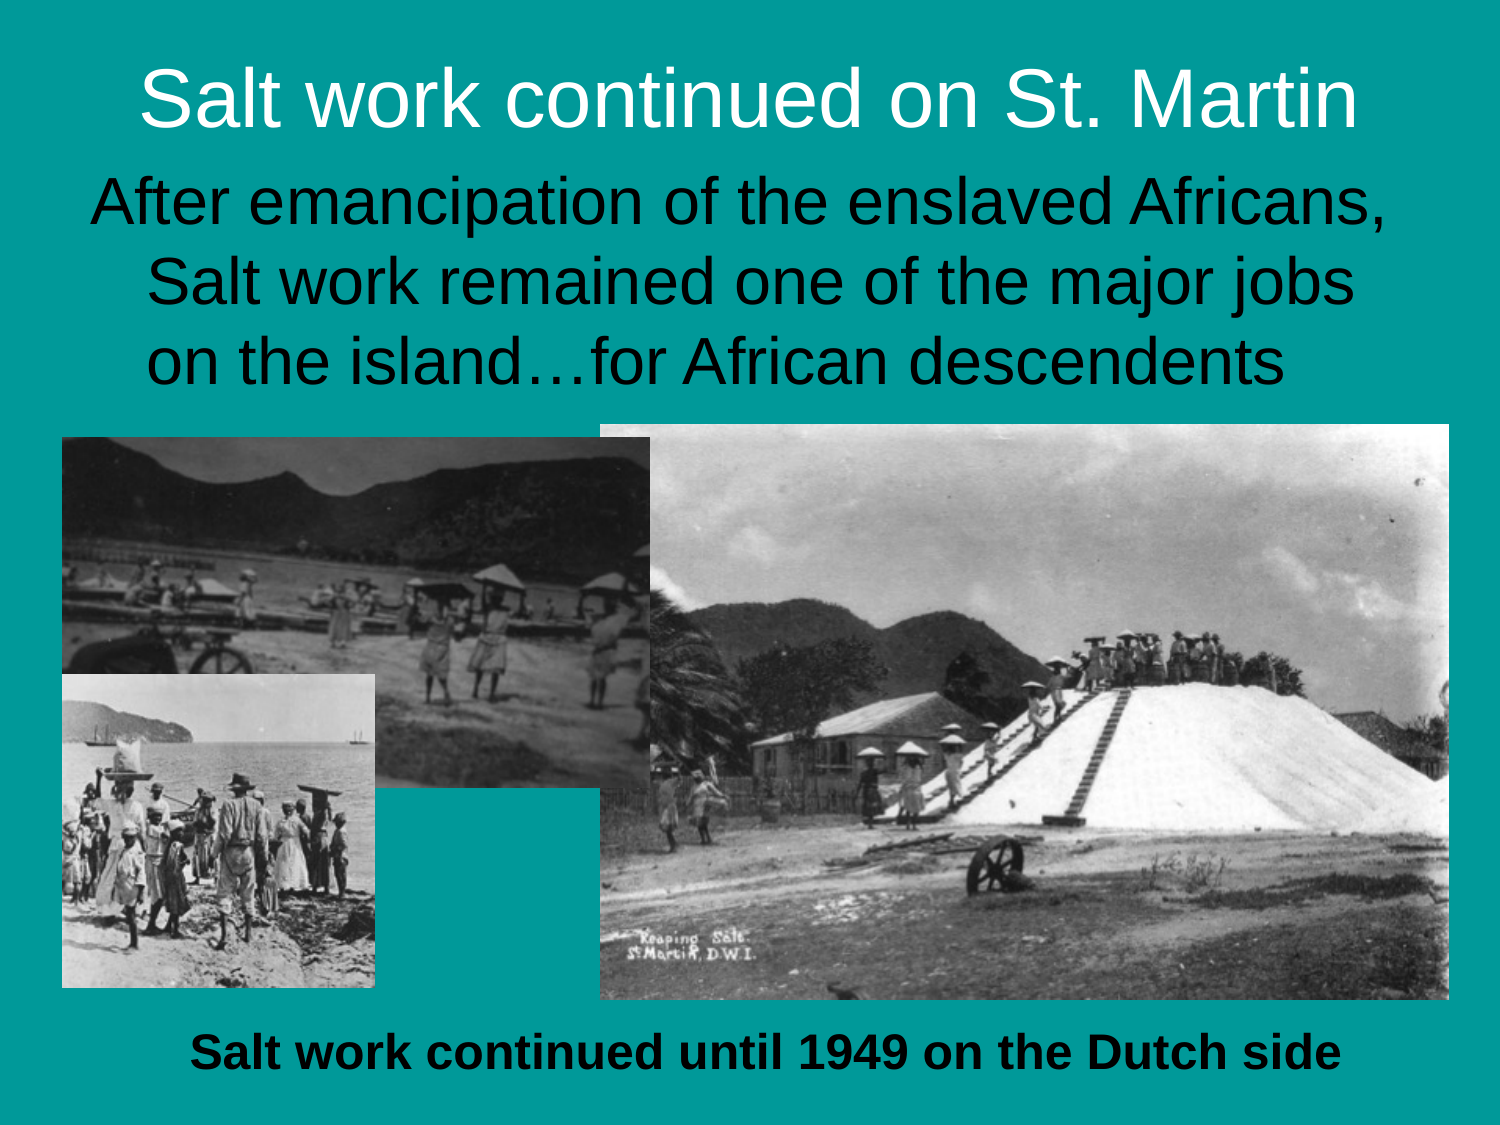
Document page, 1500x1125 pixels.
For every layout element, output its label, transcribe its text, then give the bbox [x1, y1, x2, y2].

title Salt work continued on St. Martin [74, 0, 1426, 149]
list After emancipation of the enslaved Africans, Salt work remained one of the major jobs on the island…for African descendents [74, 149, 1426, 426]
text_box Salt work continued until 1949 on the Dutch side [174, 1012, 1363, 1088]
picture [62, 424, 1449, 1001]
